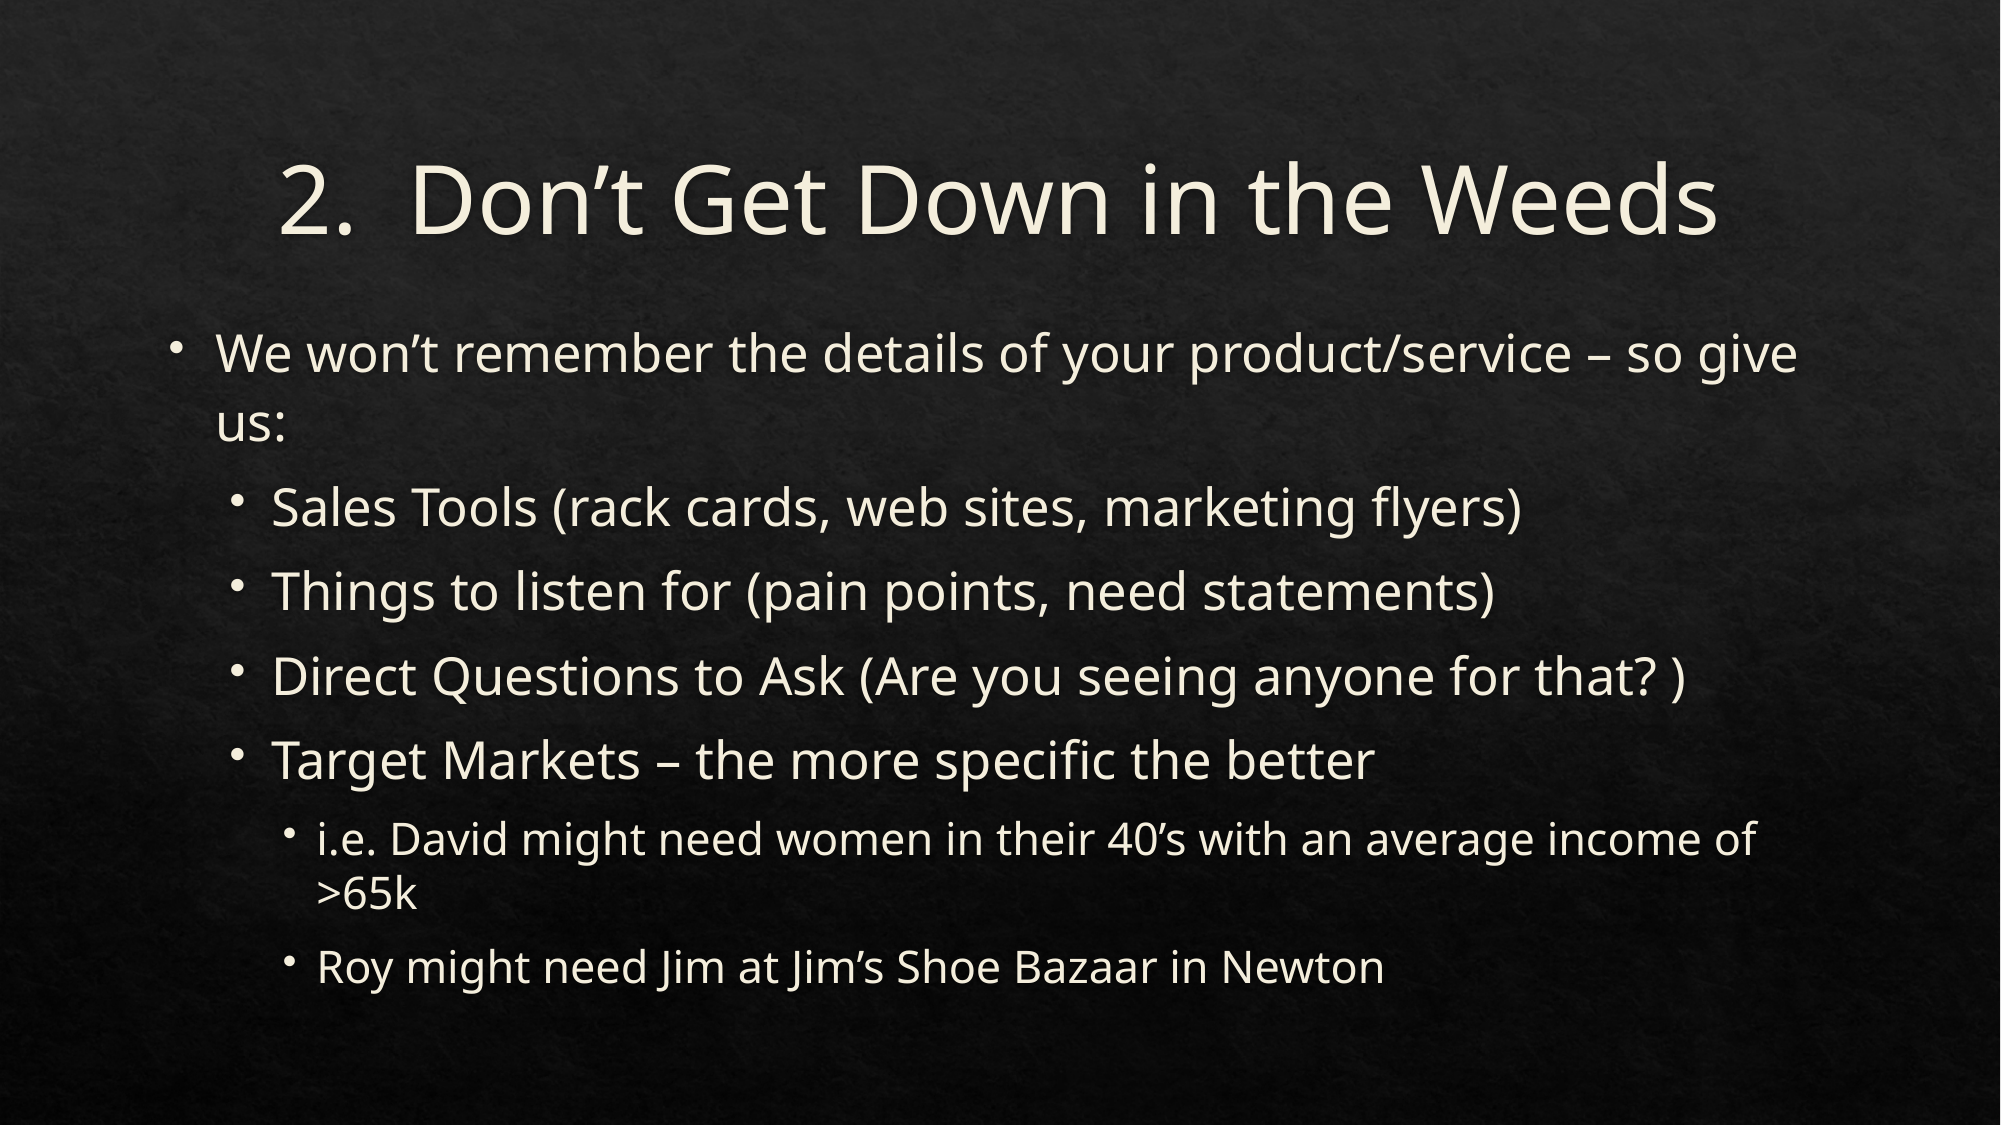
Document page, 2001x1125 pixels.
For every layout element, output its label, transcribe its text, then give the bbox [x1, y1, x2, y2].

title 2. Don’t Get Down in the Weeds [149, 99, 1849, 301]
list We won’t remember the details of your product/service – so give us: Sales Tools (rack cards, web sites, marketing flyers) Things to listen for (pain points, need statements) Direct Questions to Ask (Are you seeing anyone for that? ) Target Markets – the more specific the better i.e. David might need women in their 40’s with an average income of >65k Roy might need Jim at Jim’s Shoe Bazaar in Newton [149, 306, 1849, 1000]
